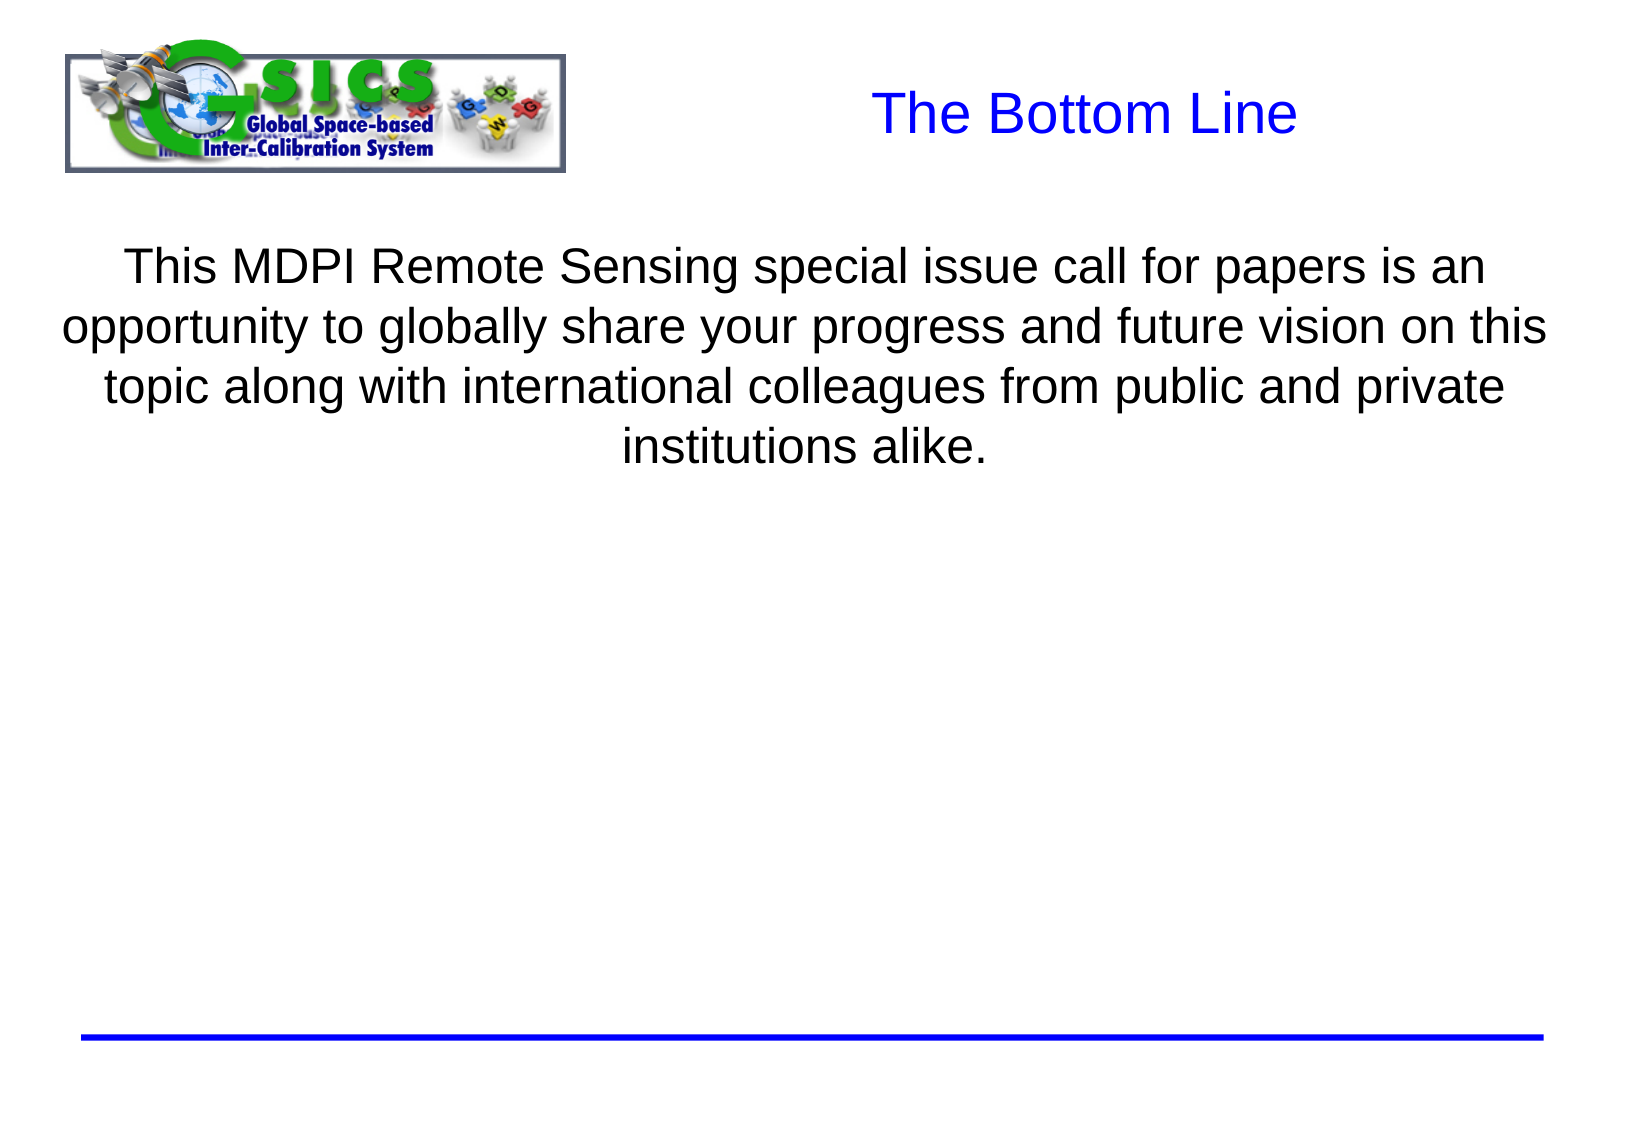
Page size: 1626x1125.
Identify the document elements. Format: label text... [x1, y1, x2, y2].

title The Bottom Line [568, 67, 1603, 241]
picture [65, 30, 566, 173]
list This MDPI Remote Sensing special issue call for papers is an opportunity to globally share your progress and future vision on this topic along with international colleagues from public and private institutions alike. [22, 185, 1588, 1028]
